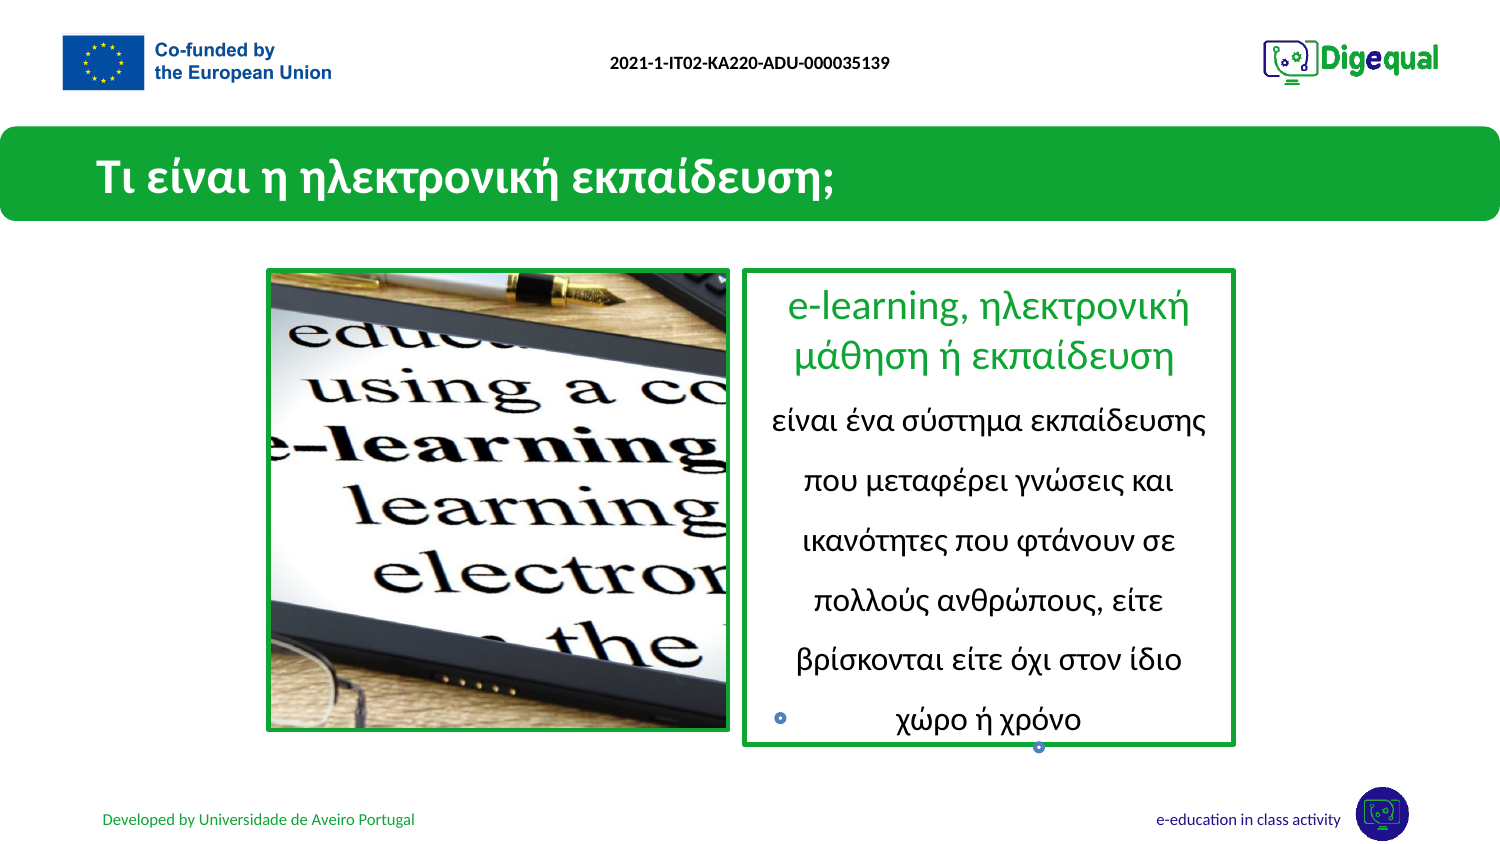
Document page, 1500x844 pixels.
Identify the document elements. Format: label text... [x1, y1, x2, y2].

text_box e-learning, ηλεκτρονική μάθηση ή εκπαίδευση είναι ένα σύστημα εκπαίδευσης που μεταφέρει γνώσεις και ικανότητες που φτάνουν σε πολλούς ανθρώπους, είτε βρίσκονται είτε όχι στον ίδιο χώρο ή χρόνο [1082, 270, 1234, 745]
picture [1353, 783, 1411, 842]
picture [1255, 24, 1449, 96]
text_box Tι είναι η ηλεκτρονική εκπαίδευση; [0, 126, 1500, 221]
picture [58, 26, 352, 94]
title What is E-education? [75, 33, 1425, 175]
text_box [268, 270, 1082, 765]
